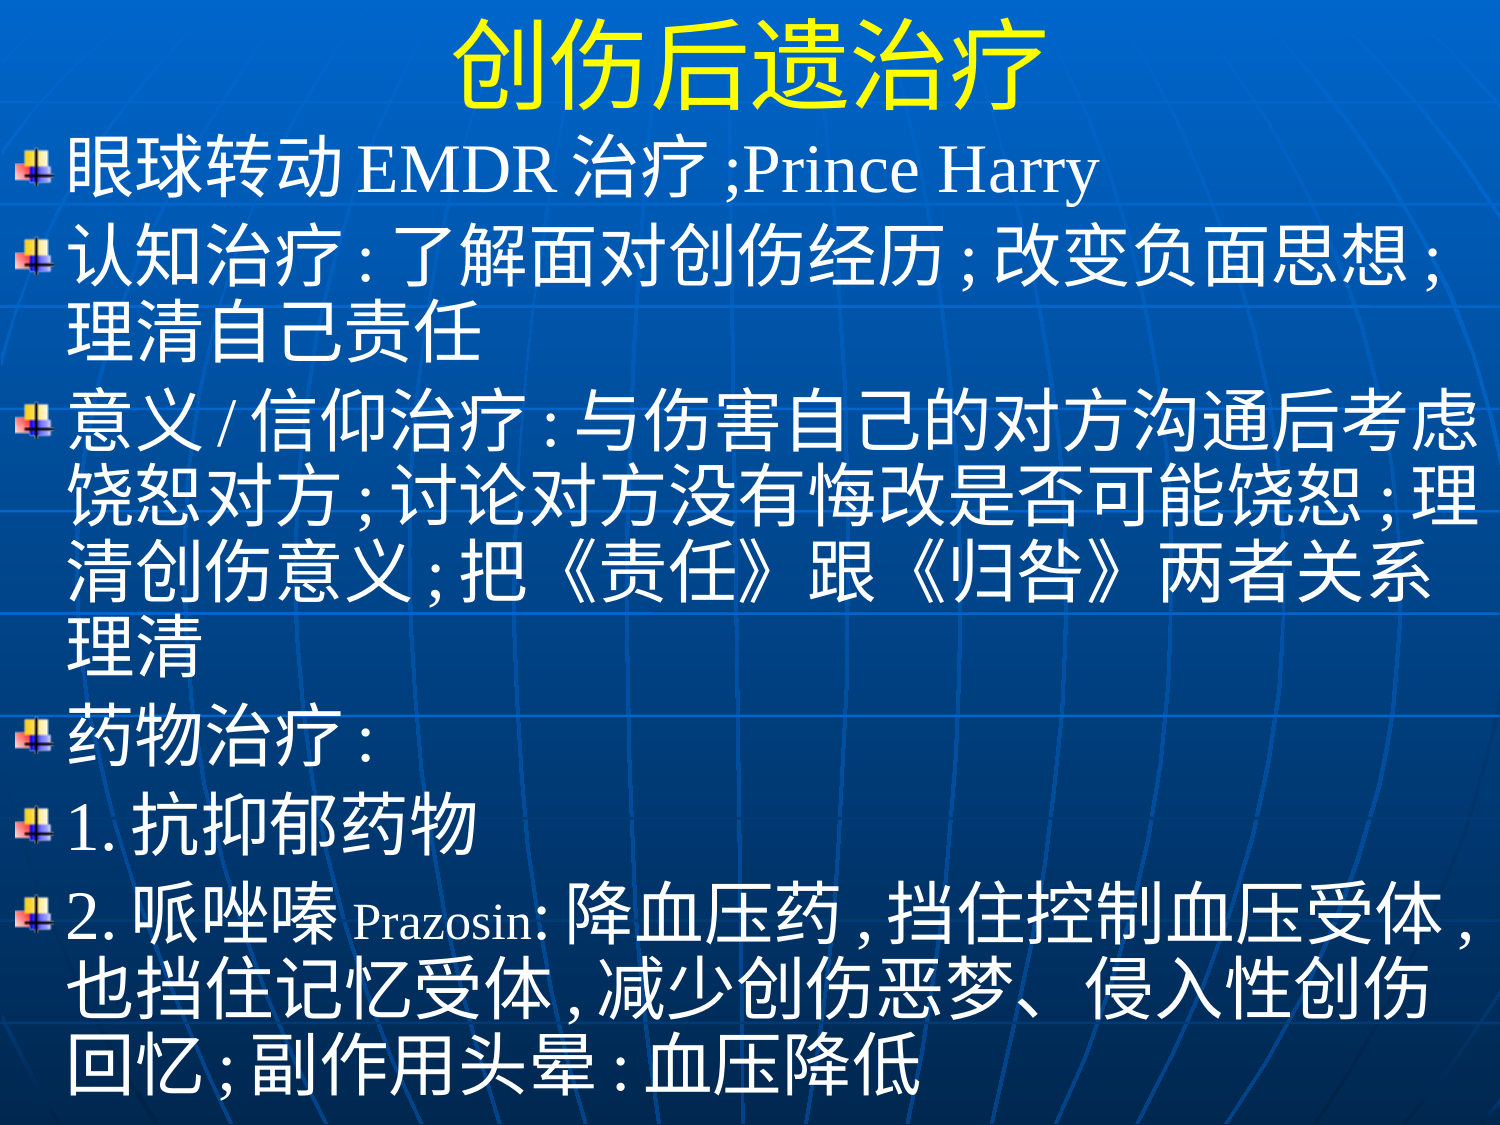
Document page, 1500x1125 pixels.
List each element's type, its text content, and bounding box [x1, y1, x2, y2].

picture [15, 715, 54, 754]
list 眼球转动EMDR治疗;Prince Harry 认知治疗:了解面对创伤经历;改变负面思想;理清自己责任 意义/信仰治疗:与伤害自己的对方沟通后考虑饶恕对方;讨论对方没有悔改是否可能饶恕;理清创伤意义;把《责任》跟《归咎》两者关系理清 药物治疗: 1.抗抑郁药物 2.哌唑嗪Prazosin:降血压药,挡住控制血压受体,也挡住记忆受体,减少创伤恶梦、侵入性创伤回忆;副作用头晕:血压降低 [0, 125, 1500, 1125]
picture [15, 893, 54, 933]
title 创伤后遗治疗 [0, 0, 1500, 125]
picture [15, 400, 54, 439]
picture [15, 235, 54, 275]
picture [15, 804, 54, 844]
picture [15, 146, 54, 186]
